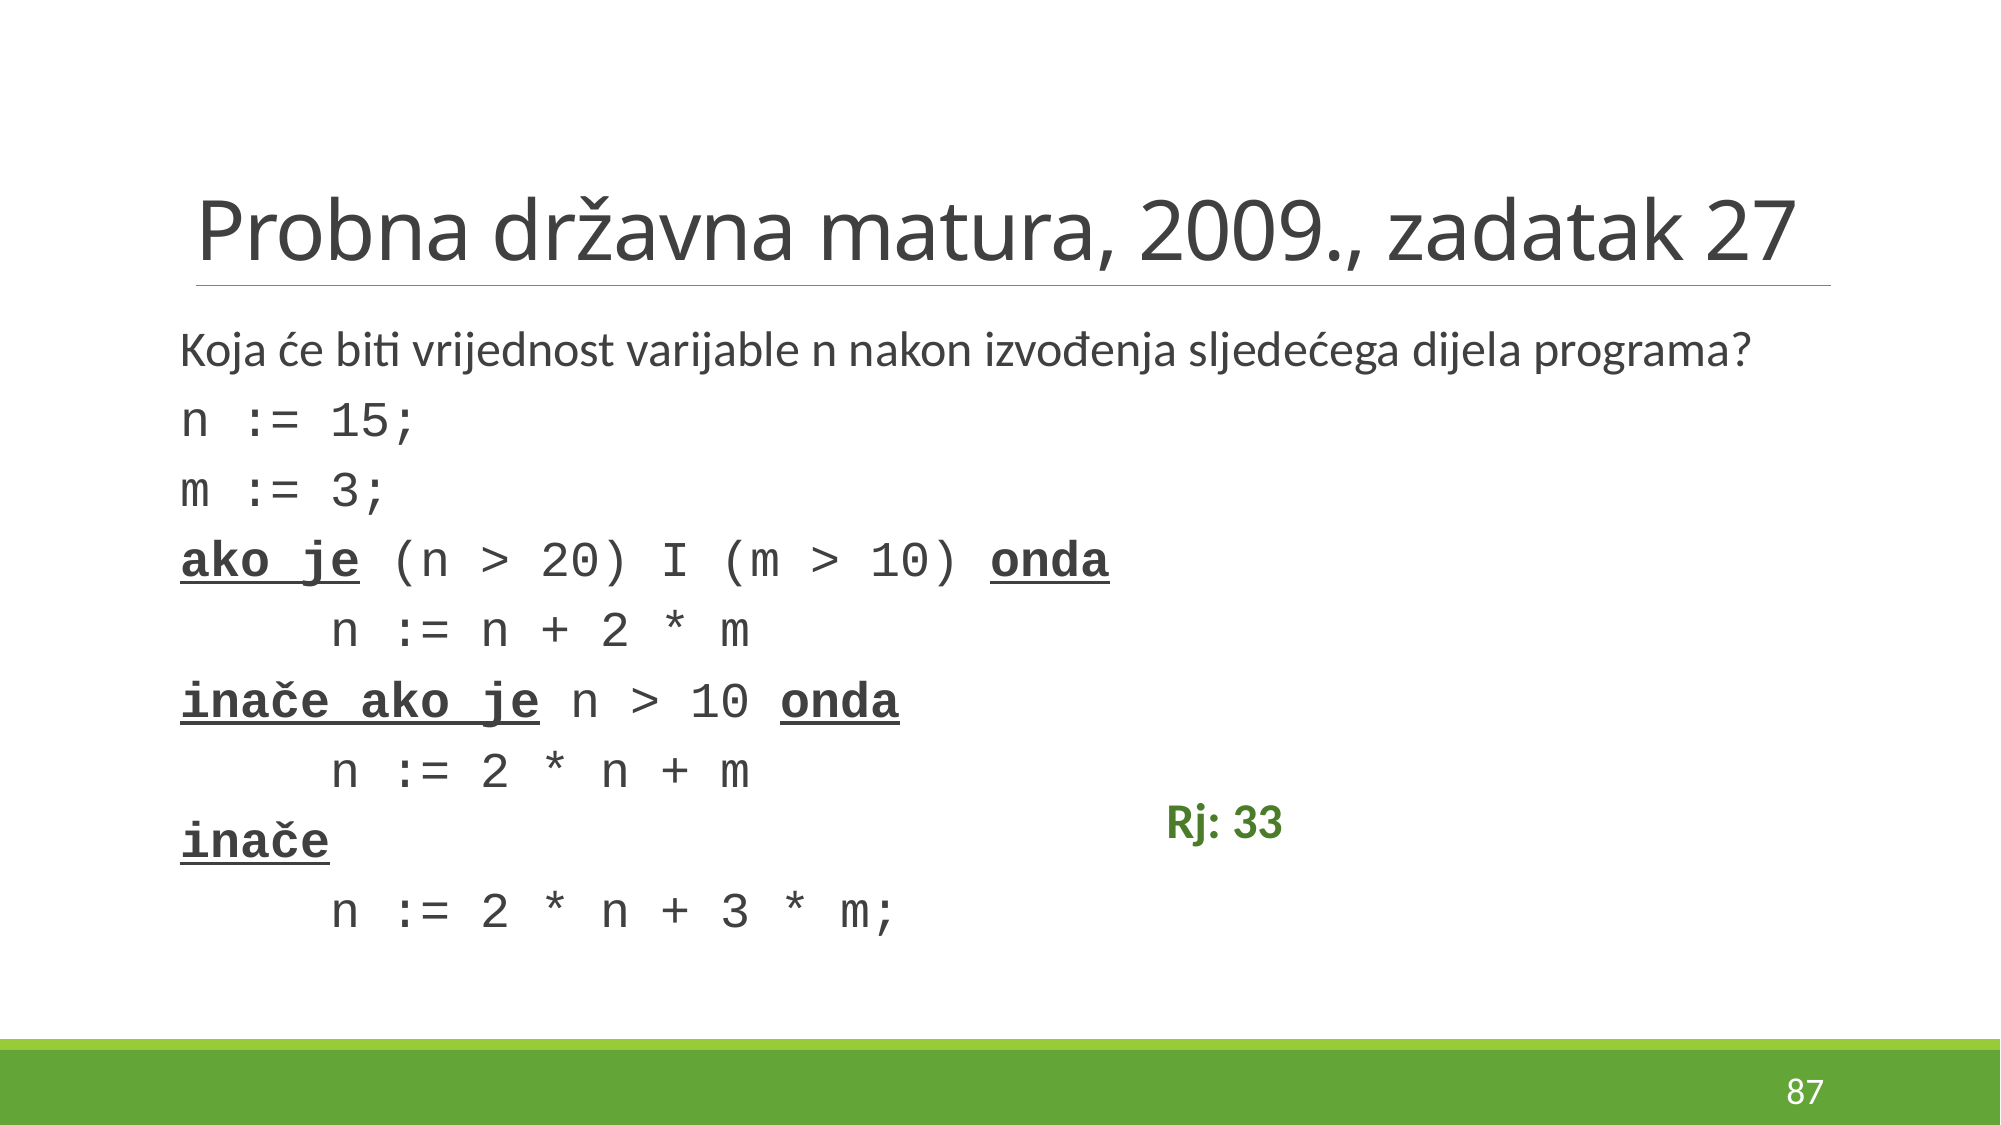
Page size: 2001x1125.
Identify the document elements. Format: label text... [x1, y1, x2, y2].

slide_number 87 [1624, 1059, 1840, 1120]
list Koja će biti vrijednost varijable n nakon izvođenja sljedećega dijela programa? n := 15; m := 3; ako je (n > 20) I (m > 10) onda n := n + 2 * m inače ako je n > 10 onda n := 2 * n + m inače n := 2 * n + 3 * m; [180, 302, 1830, 963]
title Probna državna matura, 2009., zadatak 27 [180, 47, 1830, 285]
text_box Rj: 33 [1151, 780, 1657, 856]
